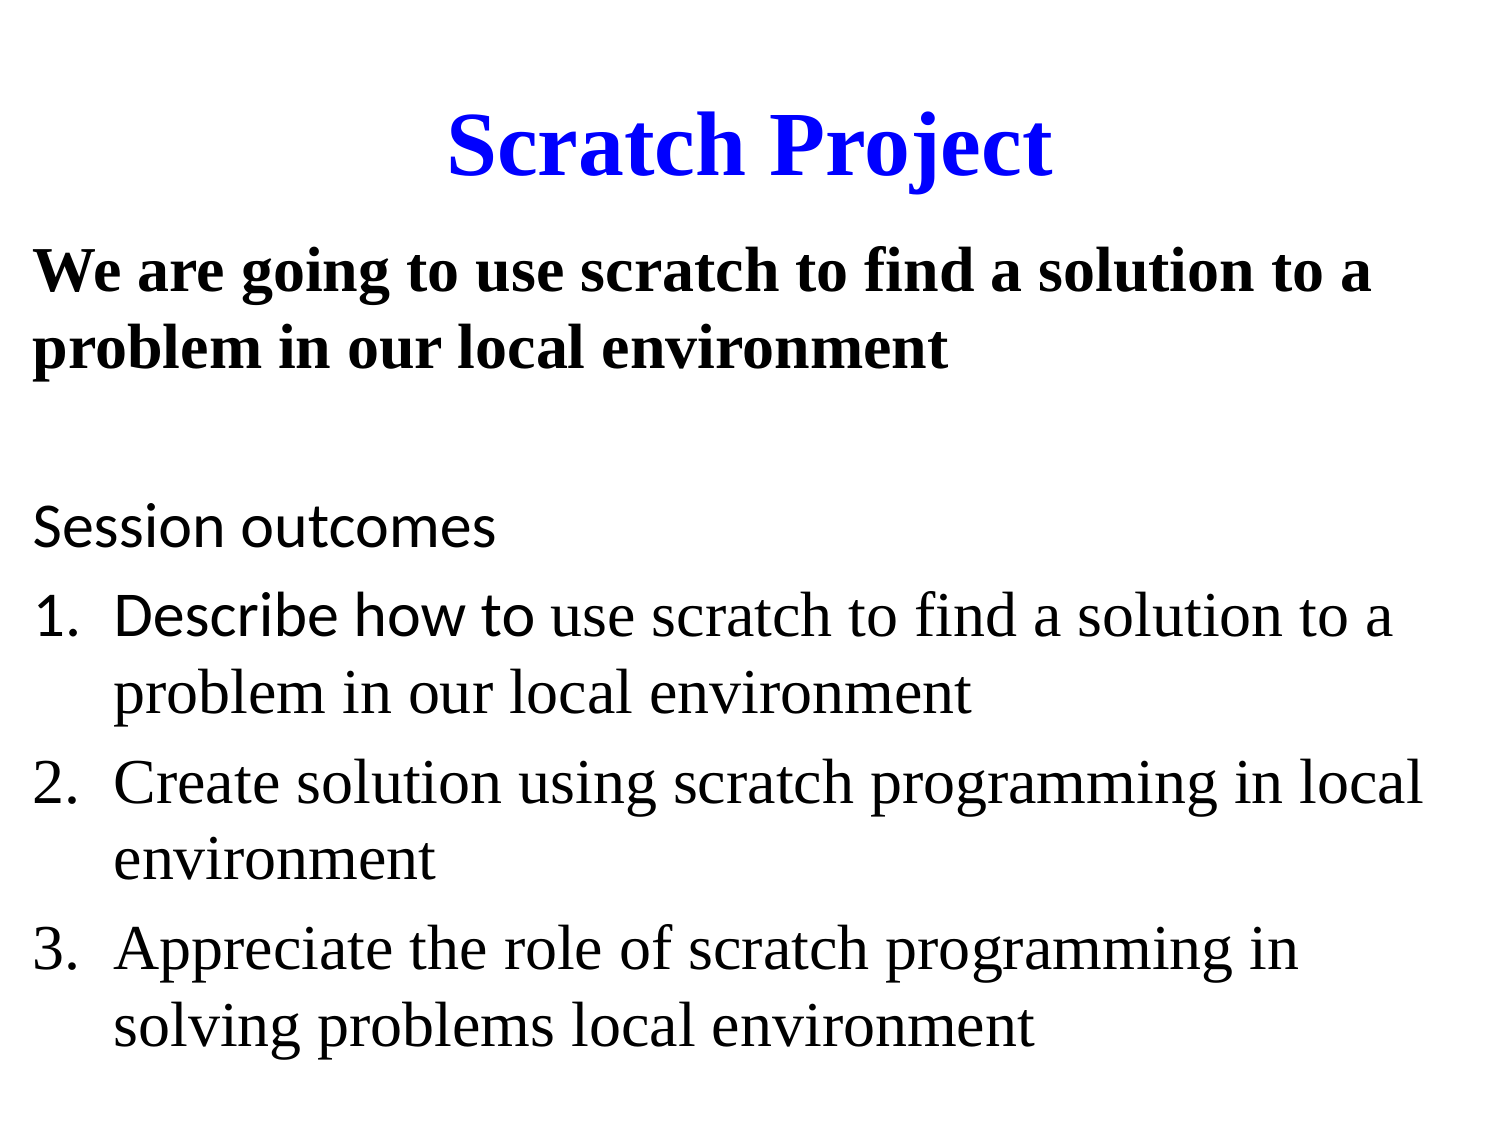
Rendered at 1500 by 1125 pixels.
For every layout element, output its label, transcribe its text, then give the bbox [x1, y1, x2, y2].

title Scratch Project [75, 45, 1425, 219]
list We are going to use scratch to find a solution to a problem in our local environment Session outcomes Describe how to use scratch to find a solution to a problem in our local environment Create solution using scratch programming in local environment Appreciate the role of scratch programming in solving problems local environment [17, 219, 1471, 1071]
